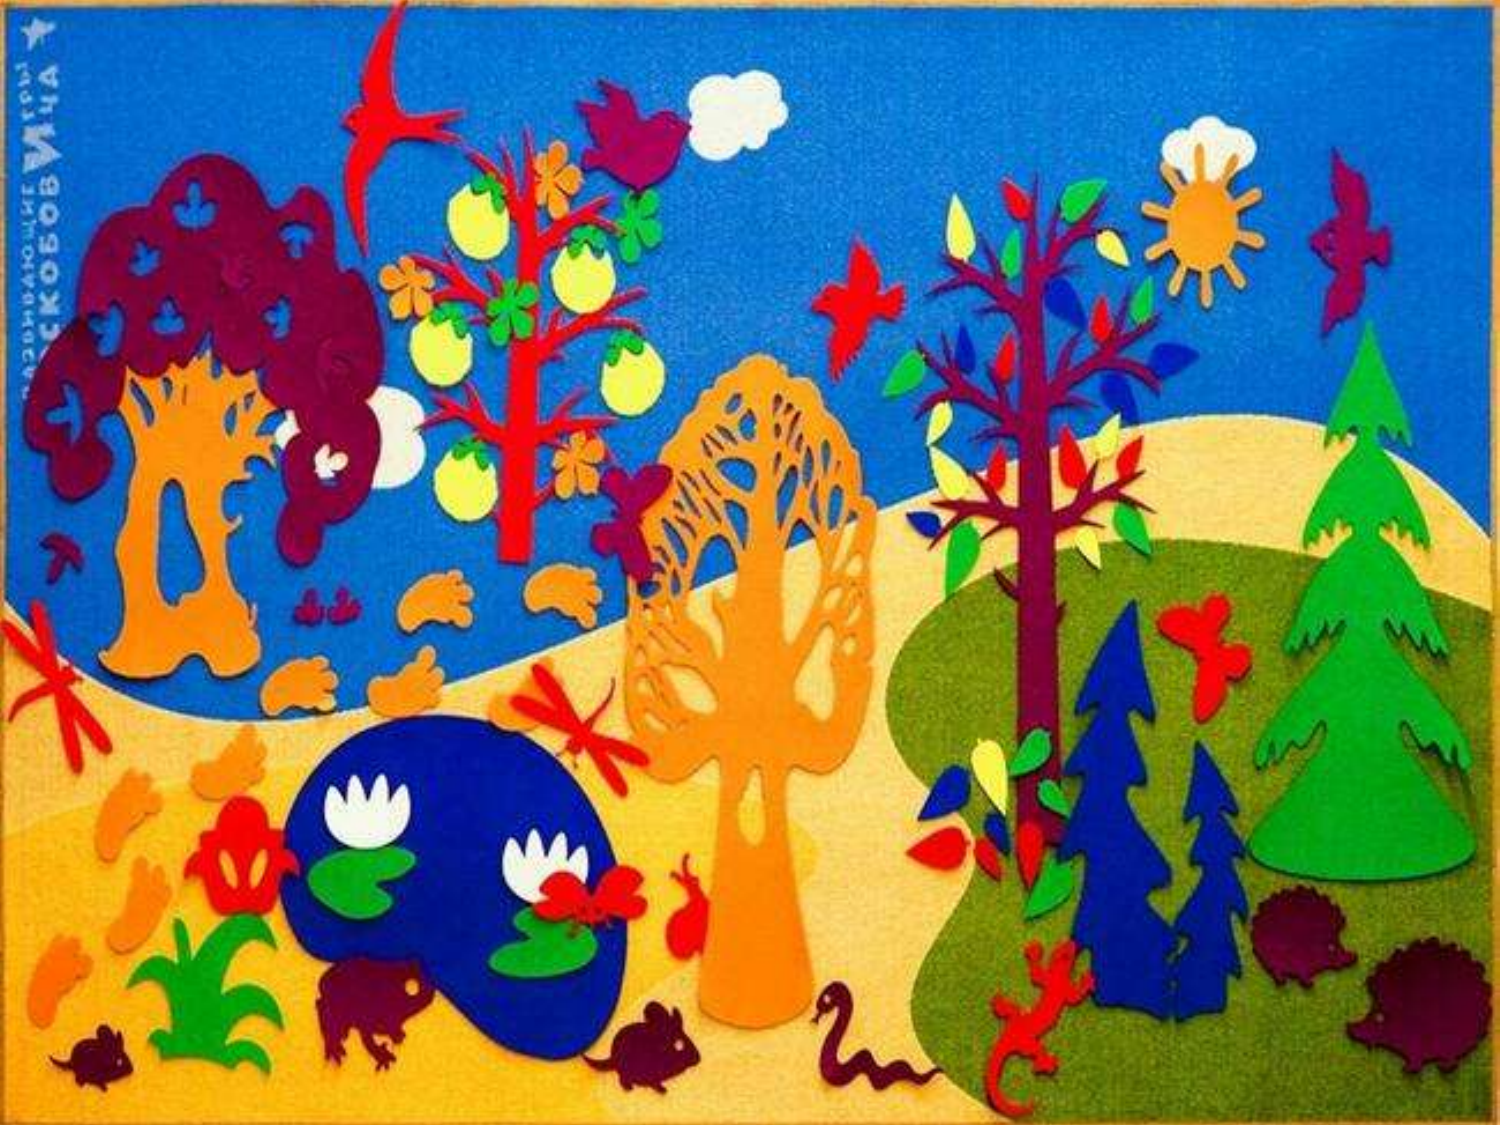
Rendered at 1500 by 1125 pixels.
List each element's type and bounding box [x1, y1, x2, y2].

list [0, 0, 1500, 1125]
